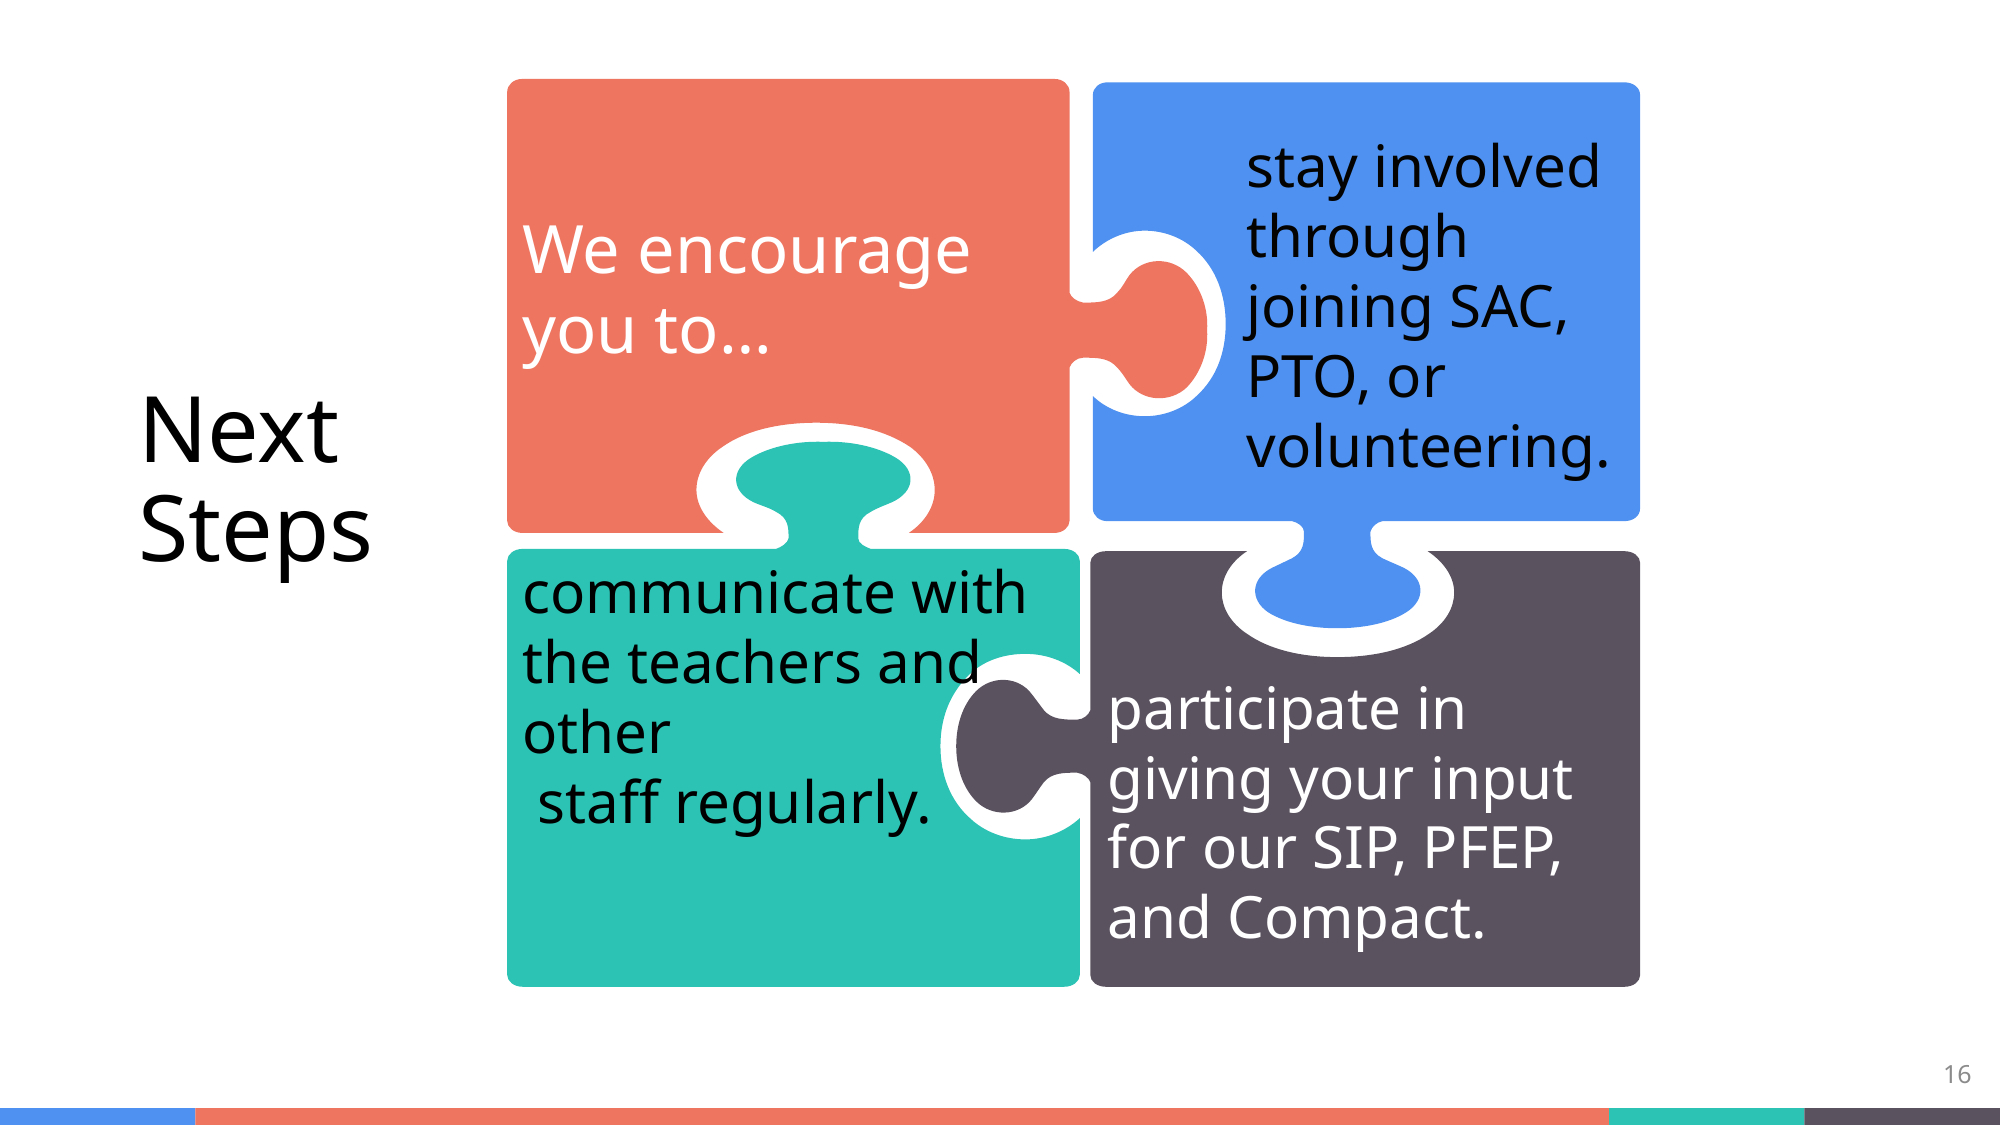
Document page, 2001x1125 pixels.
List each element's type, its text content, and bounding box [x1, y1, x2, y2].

slide_number 16 [1871, 1038, 1992, 1125]
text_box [507, 78, 1641, 987]
title Next Steps [118, 363, 507, 552]
